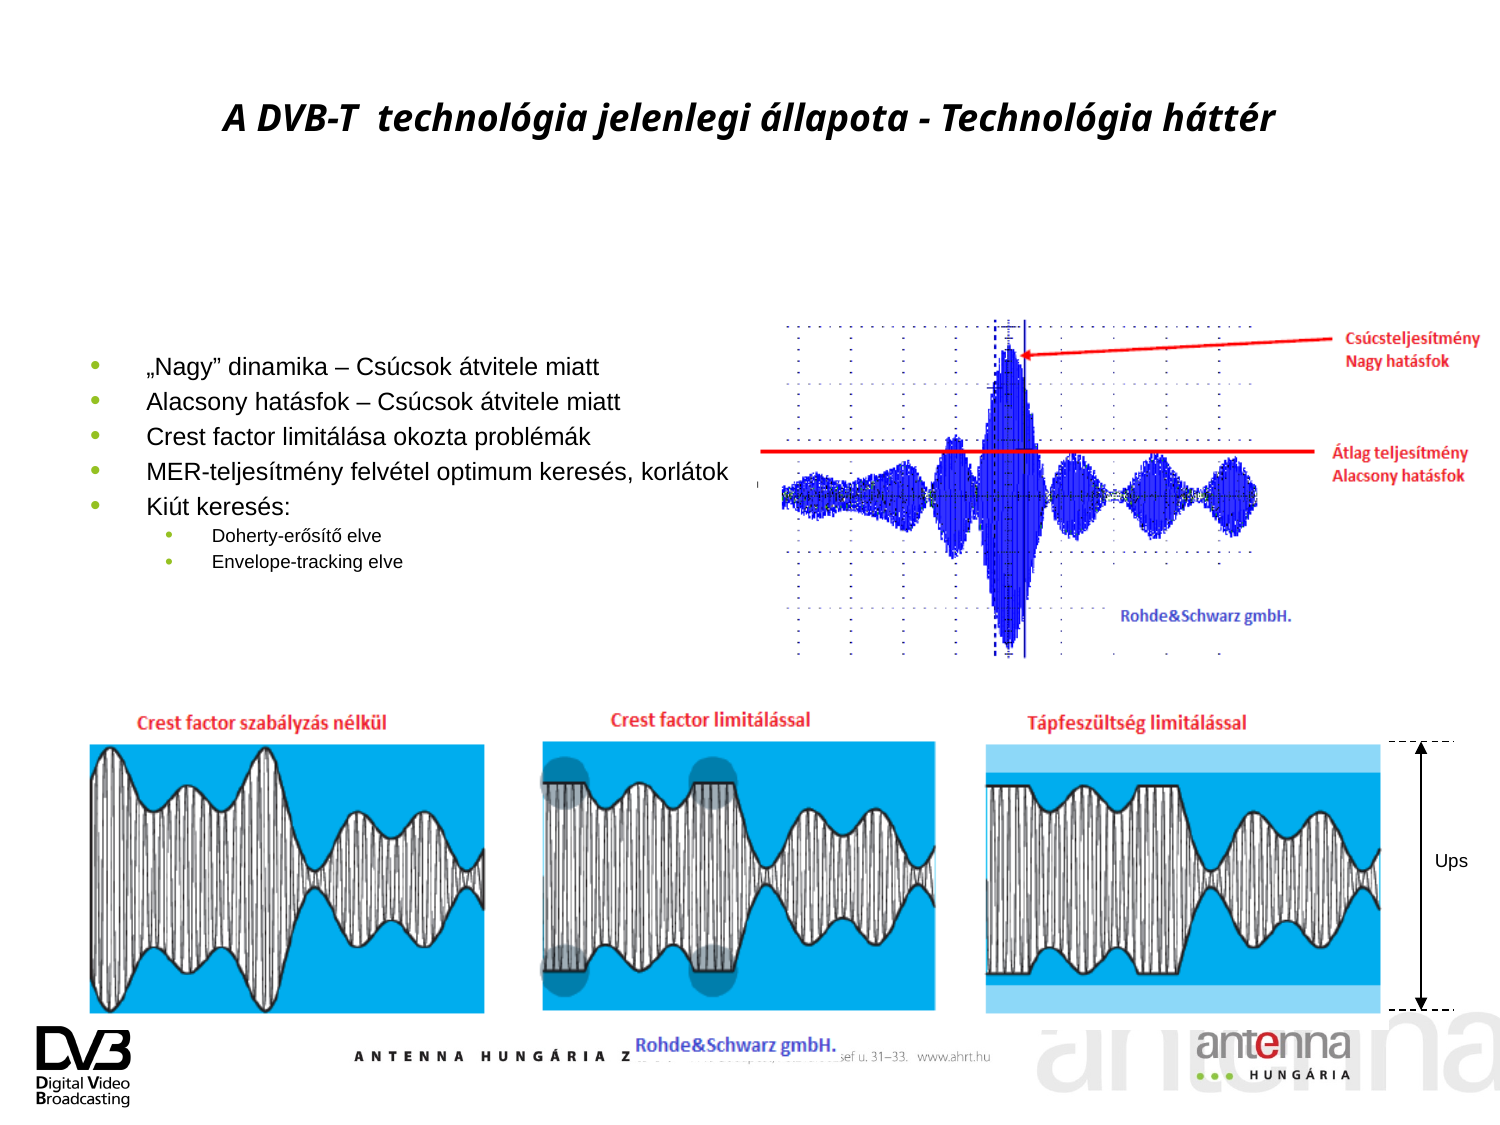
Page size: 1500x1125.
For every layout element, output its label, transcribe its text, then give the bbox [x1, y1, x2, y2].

picture [0, 0, 1500, 1125]
title A DVB-T technológia jelenlegi állapota - Technológia háttér [75, 45, 1425, 233]
text_box Ups [1426, 842, 1485, 879]
